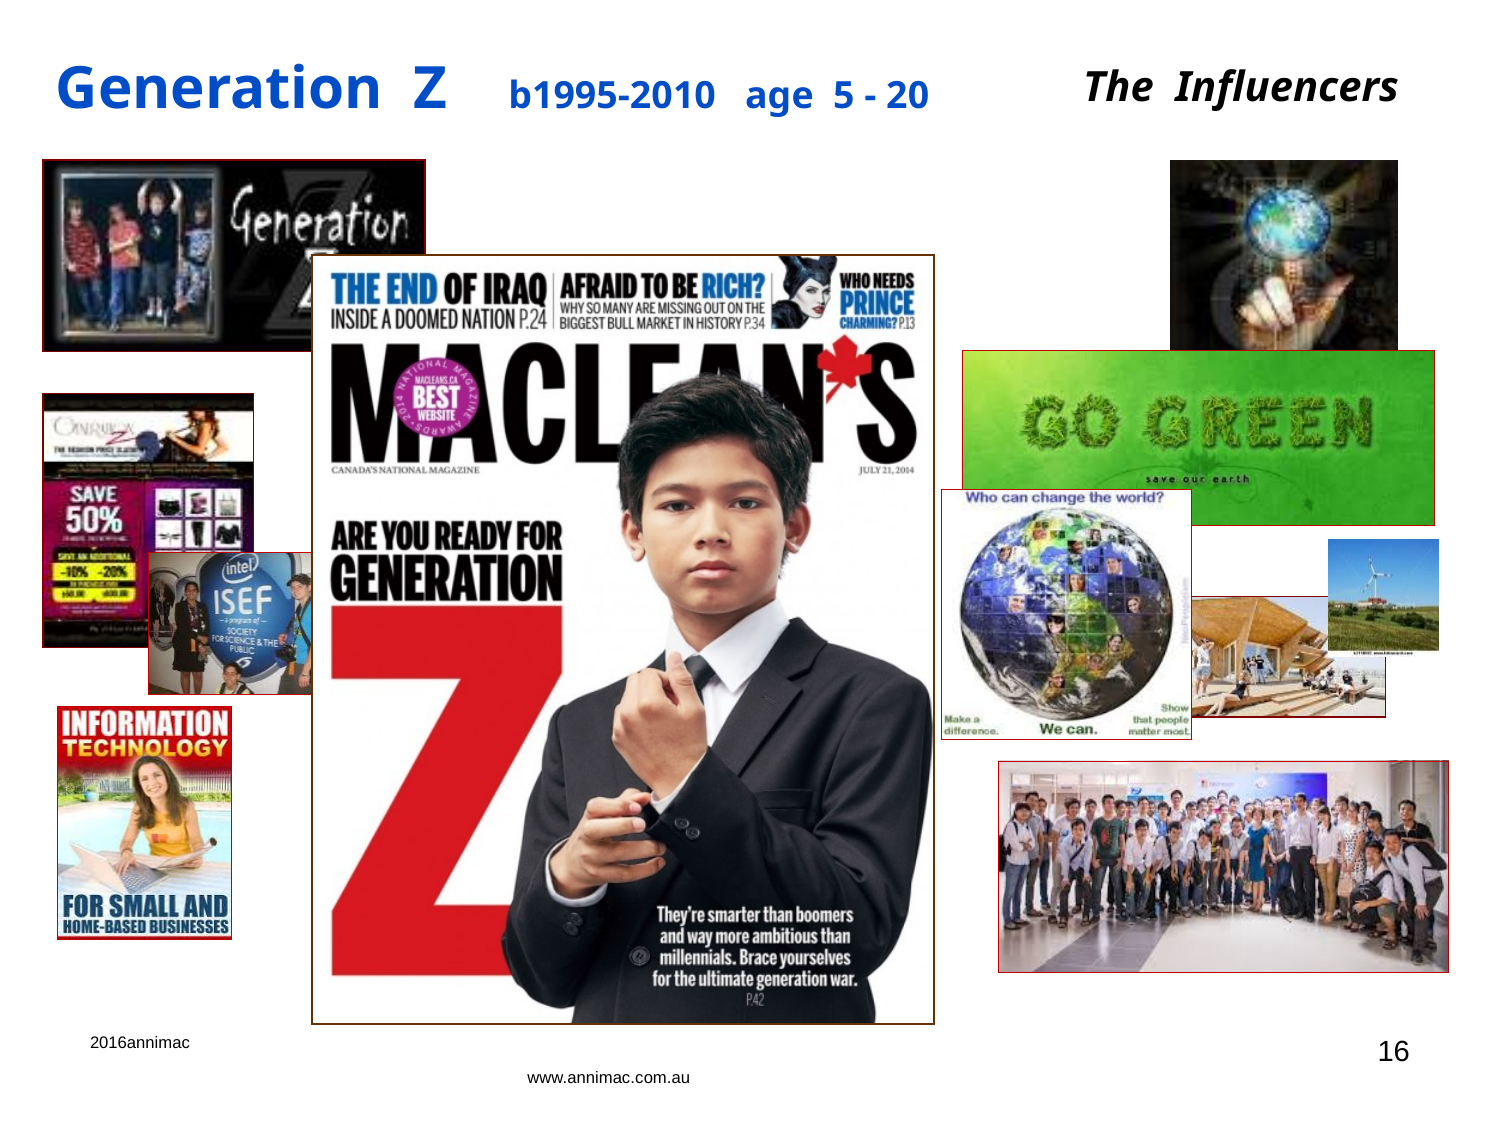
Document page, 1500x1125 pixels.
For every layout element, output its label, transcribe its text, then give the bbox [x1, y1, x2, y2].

slide_number 16 [1074, 1024, 1425, 1103]
picture [57, 706, 232, 940]
picture [43, 160, 934, 1024]
slide_number 2016annimac [75, 1024, 425, 1103]
text_box Generation Z b1995-2010 age 5 - 20 [41, 42, 1277, 128]
picture [997, 760, 1449, 973]
text_box The Influencers [1068, 52, 1461, 118]
picture [941, 160, 1440, 740]
footer www.annimac.com.au [512, 1024, 988, 1103]
